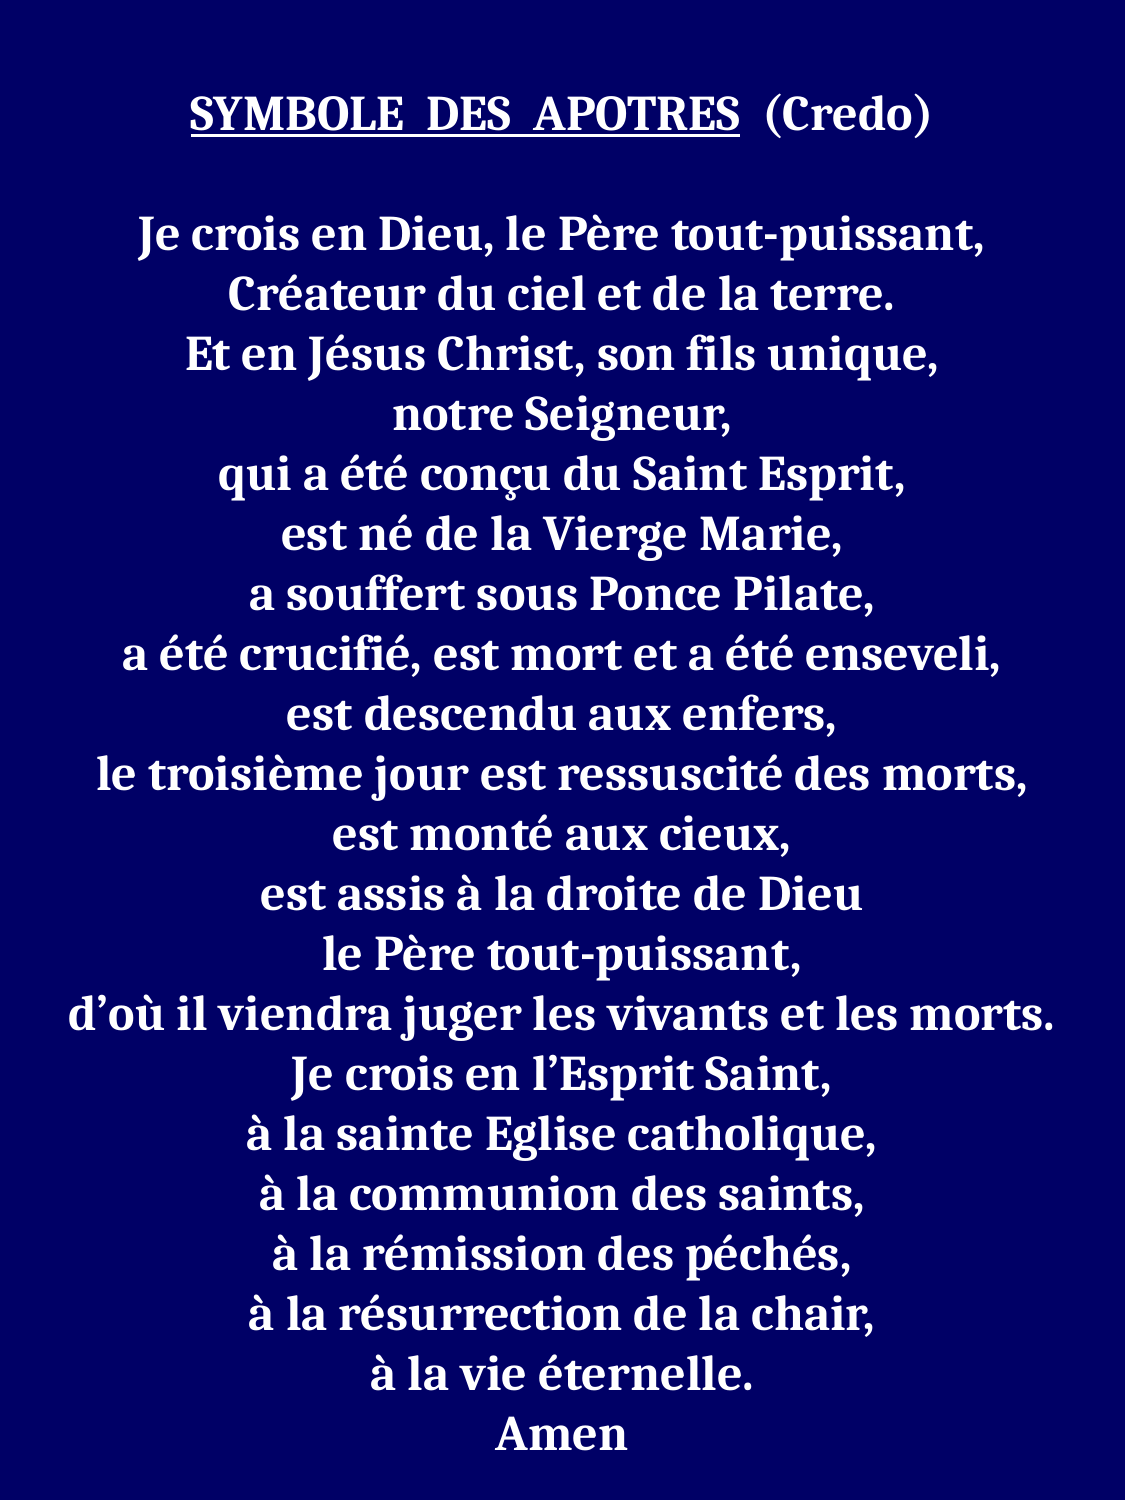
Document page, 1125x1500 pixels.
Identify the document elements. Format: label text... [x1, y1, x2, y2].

text_box SYMBOLE DES APOTRES (Credo) Je crois en Dieu, le Père tout-puissant, Créateur du ciel et de la terre. Et en Jésus Christ, son fils unique, notre Seigneur, qui a été conçu du Saint Esprit, est né de la Vierge Marie, a souffert sous Ponce Pilate, a été crucifié, est mort et a été enseveli, est descendu aux enfers, le troisième jour est ressuscité des morts, est monté aux cieux, est assis à la droite de Dieu le Père tout-puissant, d’où il viendra juger les vivants et les morts. Je crois en l’Esprit Saint, à la sainte Eglise catholique, à la communion des saints, à la rémission des péchés, à la résurrection de la chair, à la vie éternelle. Amen [42, 73, 1082, 1468]
